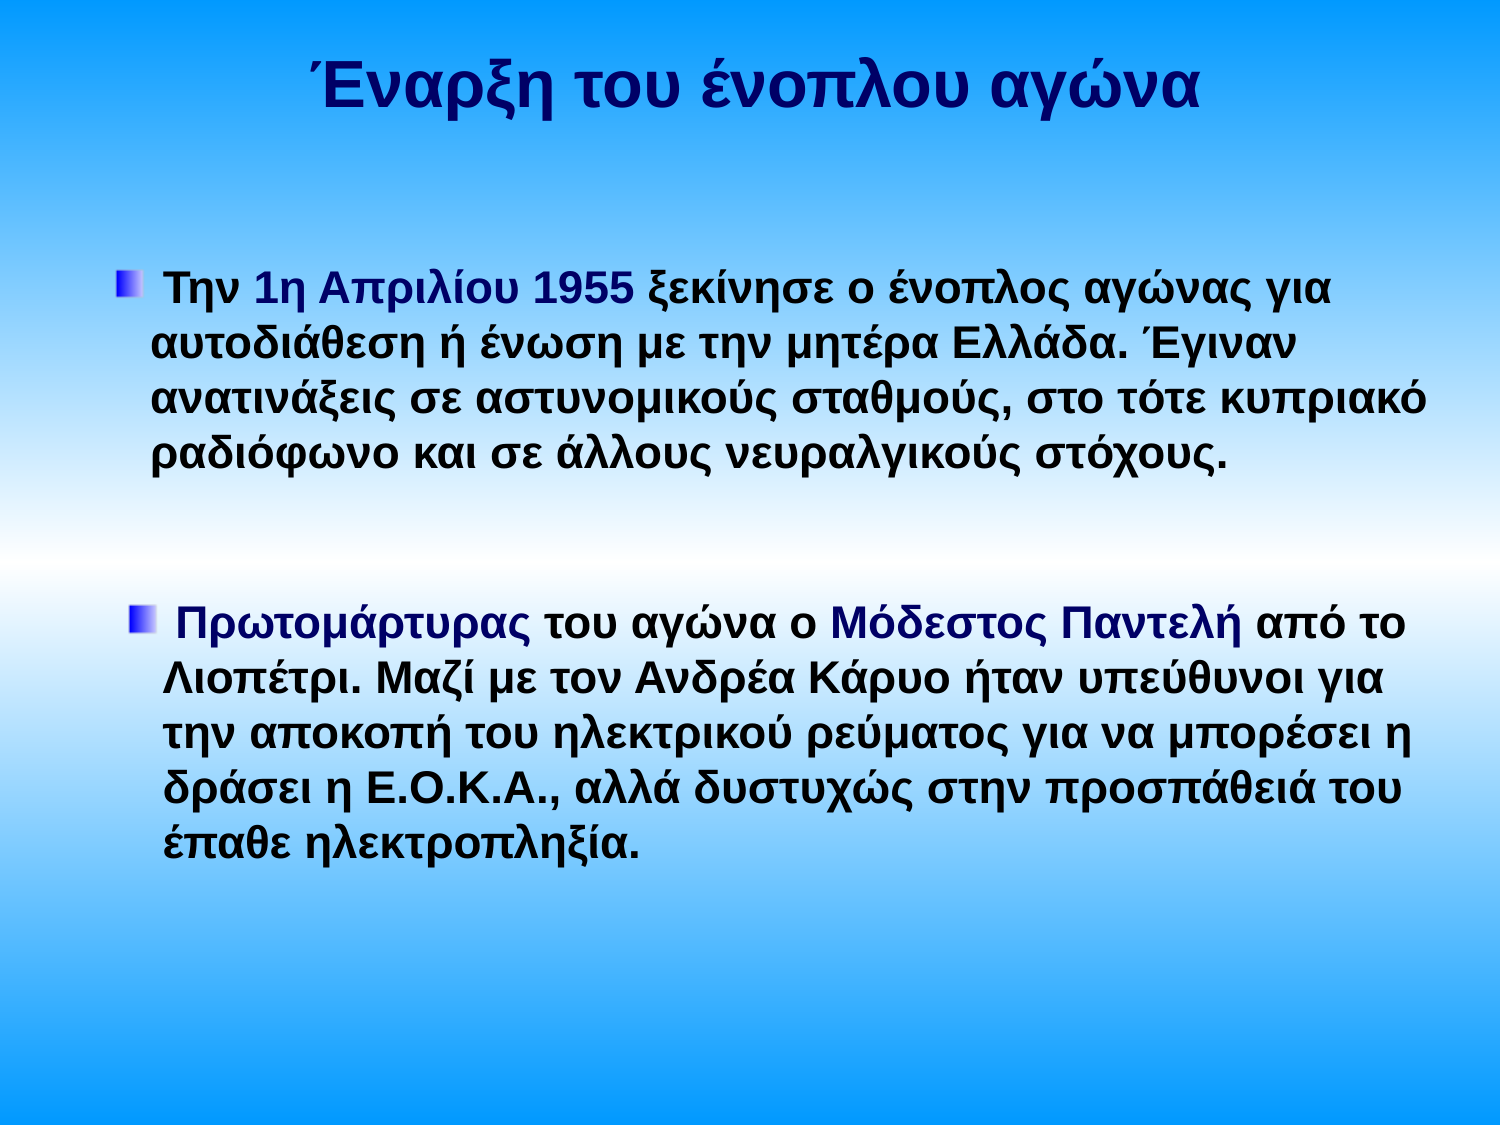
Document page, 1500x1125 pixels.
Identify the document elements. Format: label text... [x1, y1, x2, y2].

text_box Έναρξη του ένοπλου αγώνα [124, 0, 1388, 163]
picture [127, 603, 160, 637]
picture [114, 268, 147, 301]
text_box Την 1η Απριλίου 1955 ξεκίνησε ο ένοπλος αγώνας για αυτοδιάθεση ή ένωση με την μητέρα Ελλάδα. Έγιναν ανατινάξεις σε αστυνομικούς σταθμούς, στο τότε κυπριακό ραδιόφωνο και σε άλλους νευραλγικούς στόχους. [99, 249, 1450, 485]
text_box Πρωτομάρτυρας του αγώνα ο Μόδεστος Παντελή από το Λιοπέτρι. Μαζί με τον Ανδρέα Κάρυο ήταν υπεύθυνοι για την αποκοπή του ηλεκτρικού ρεύματος για να μπορέσει η δράσει η Ε.Ο.Κ.Α., αλλά δυστυχώς στην προσπάθειά του έπαθε ηλεκτροπληξία. [112, 585, 1438, 875]
